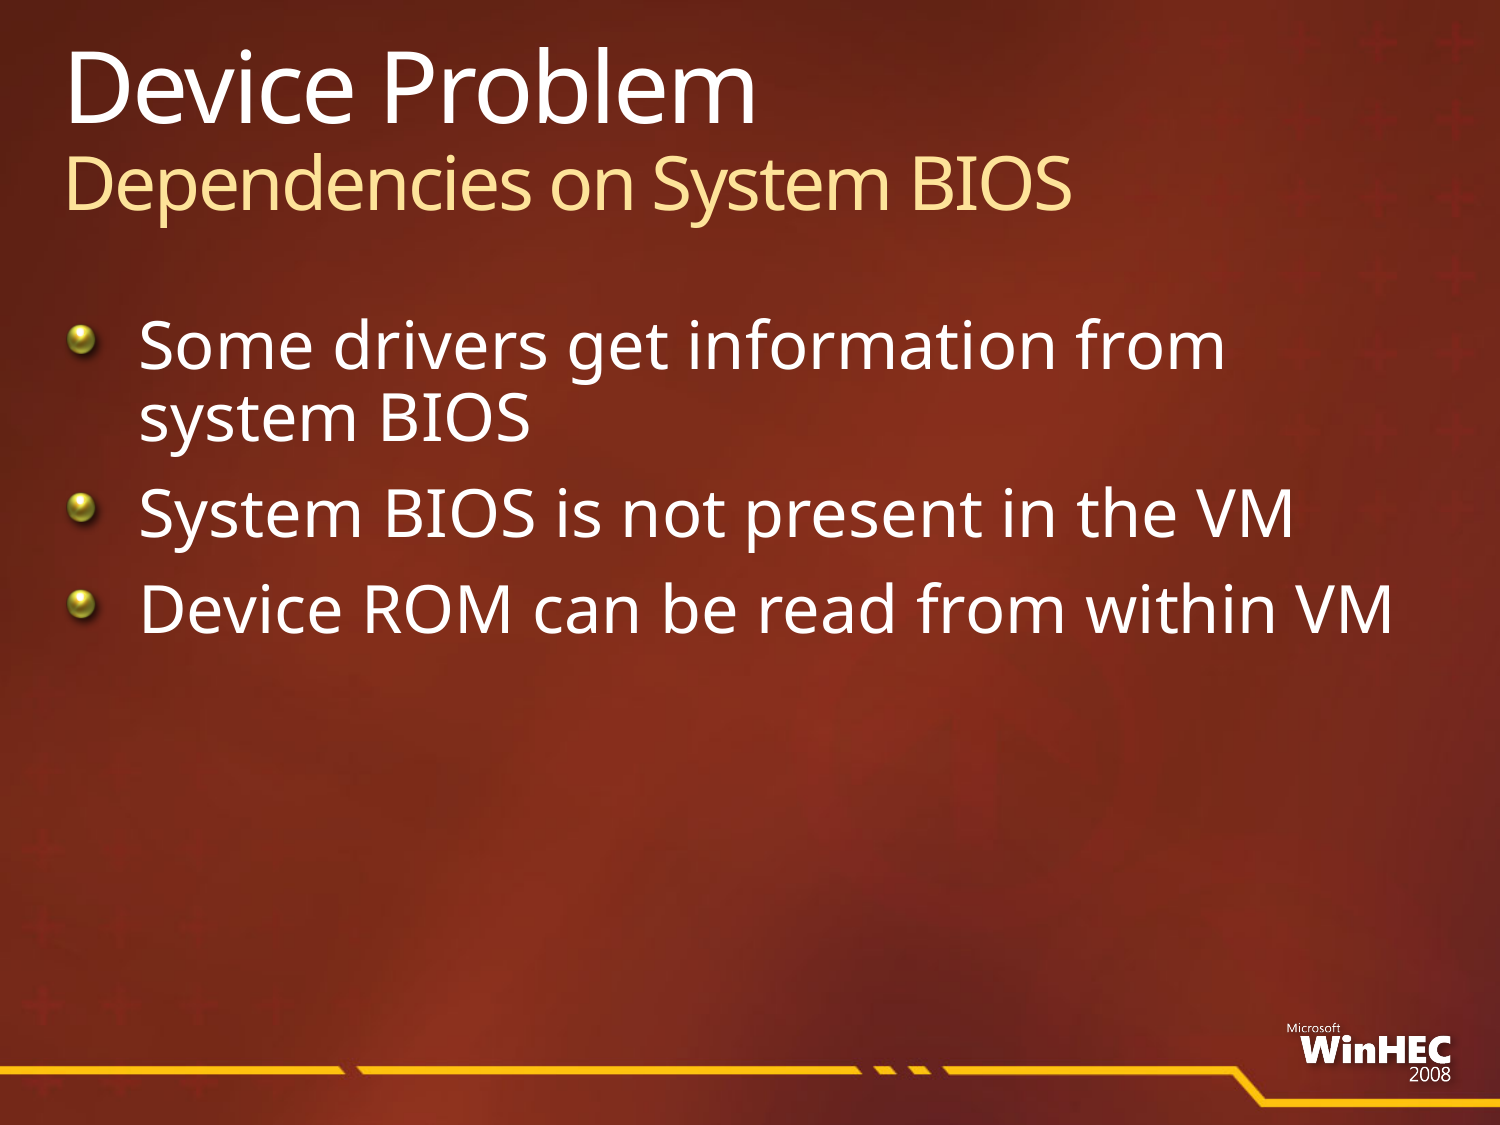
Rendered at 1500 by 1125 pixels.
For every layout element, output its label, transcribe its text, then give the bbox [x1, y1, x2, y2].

title Device Problem Dependencies on System BIOS [62, 37, 1438, 229]
picture [0, 0, 1500, 1125]
list Some drivers get information from system BIOS System BIOS is not present in the VM Device ROM can be read from within VM [62, 311, 1438, 659]
